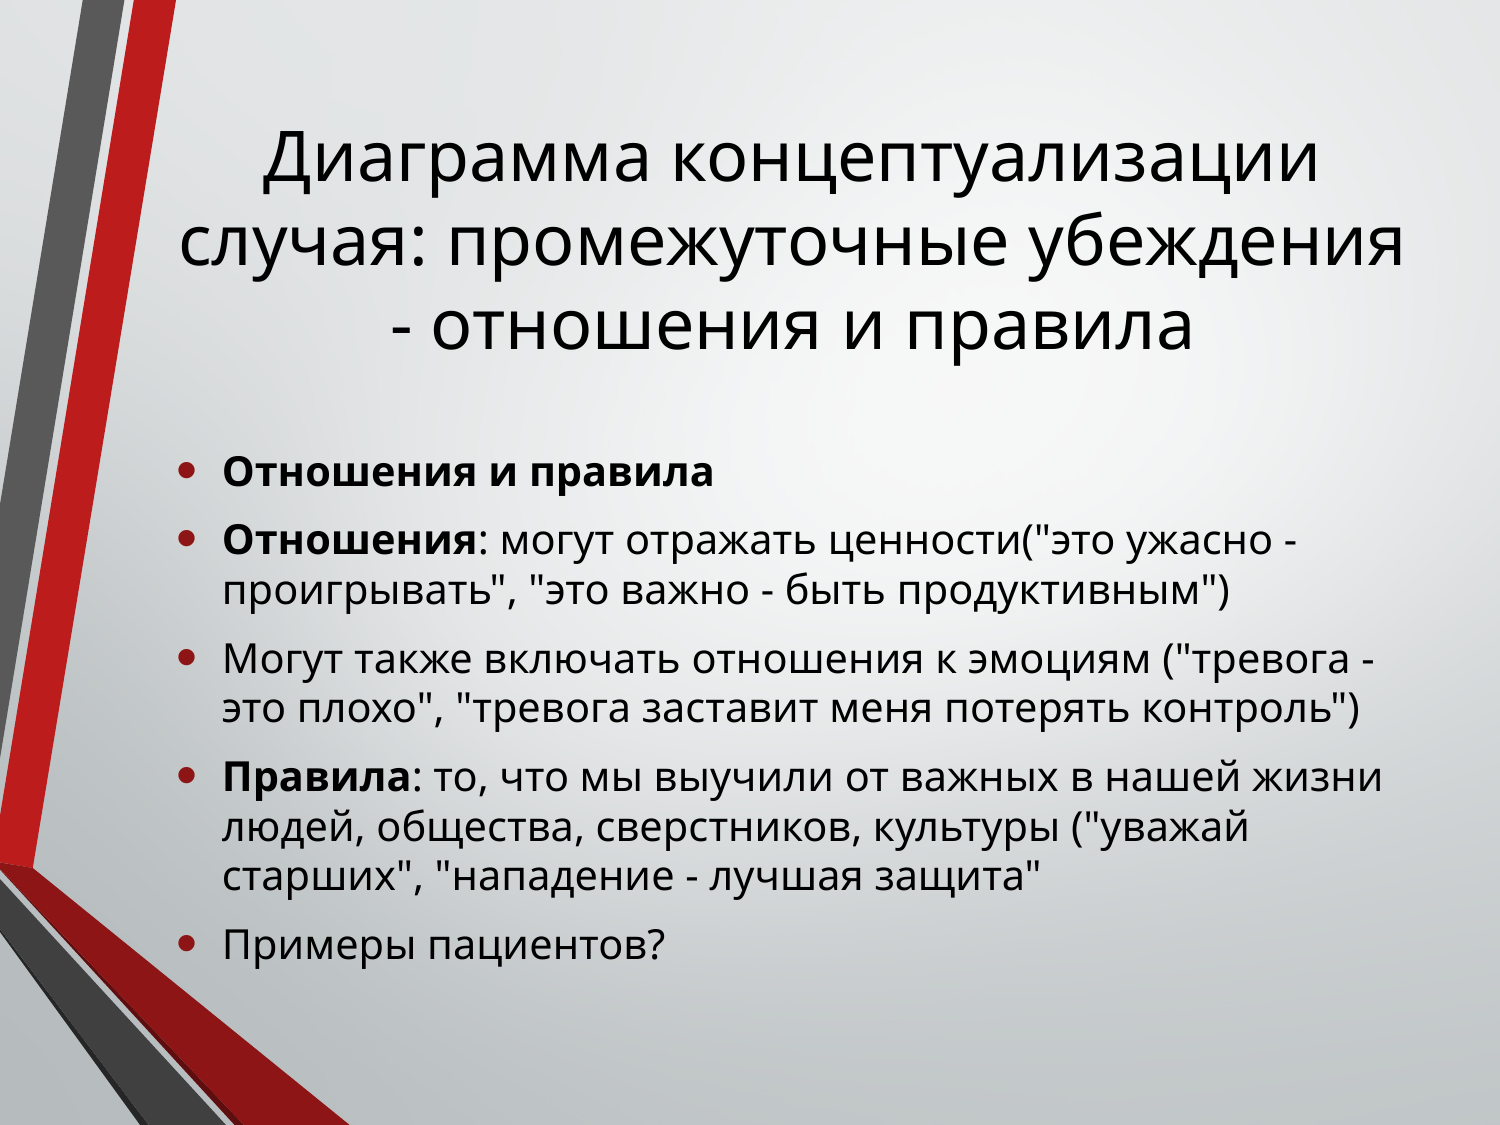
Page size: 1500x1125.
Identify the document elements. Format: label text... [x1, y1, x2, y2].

title Диаграмма концептуализации случая: промежуточные убеждения - отношения и правила [161, 75, 1425, 400]
list Отношения и правила Отношения: могут отражать ценности("это ужасно - проигрывать", "это важно - быть продуктивным") Могут также включать отношения к эмоциям ("тревога - это плохо", "тревога заставит меня потерять контроль") Правила: то, что мы выучили от важных в нашей жизни людей, общества, сверстников, культуры ("уважай старших", "нападение - лучшая защита" Примеры пациентов? [161, 437, 1425, 985]
